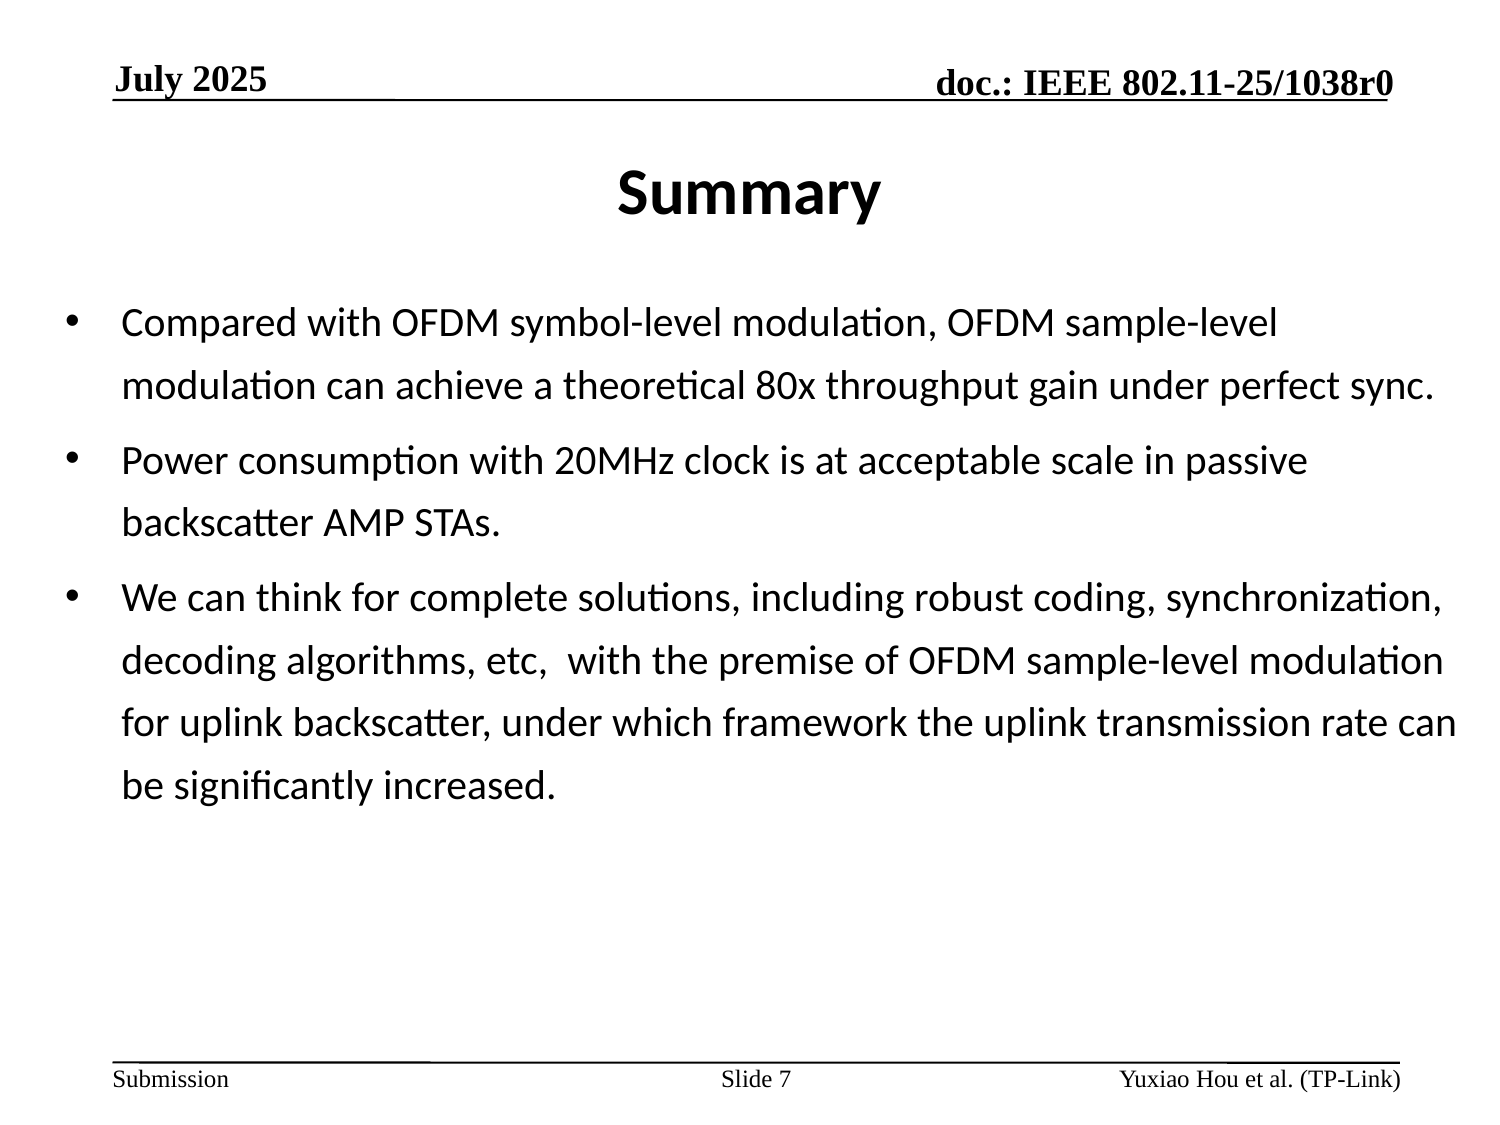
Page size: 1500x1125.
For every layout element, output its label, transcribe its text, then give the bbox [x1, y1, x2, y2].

slide_number Slide 7 [712, 1061, 800, 1123]
list Compared with OFDM symbol-level modulation, OFDM sample-level modulation can achieve a theoretical 80x throughput gain under perfect sync. Power consumption with 20MHz clock is at acceptable scale in passive backscatter AMP STAs. We can think for complete solutions, including robust coding, synchronization, decoding algorithms, etc, with the premise of OFDM sample-level modulation for uplink backscatter, under which framework the uplink transmission rate can be significantly increased. [49, 274, 1488, 998]
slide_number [114, 54, 423, 100]
footer Yuxiao Hou et al. (TP-Link) [878, 1061, 1402, 1093]
title Summary [112, 100, 1388, 274]
